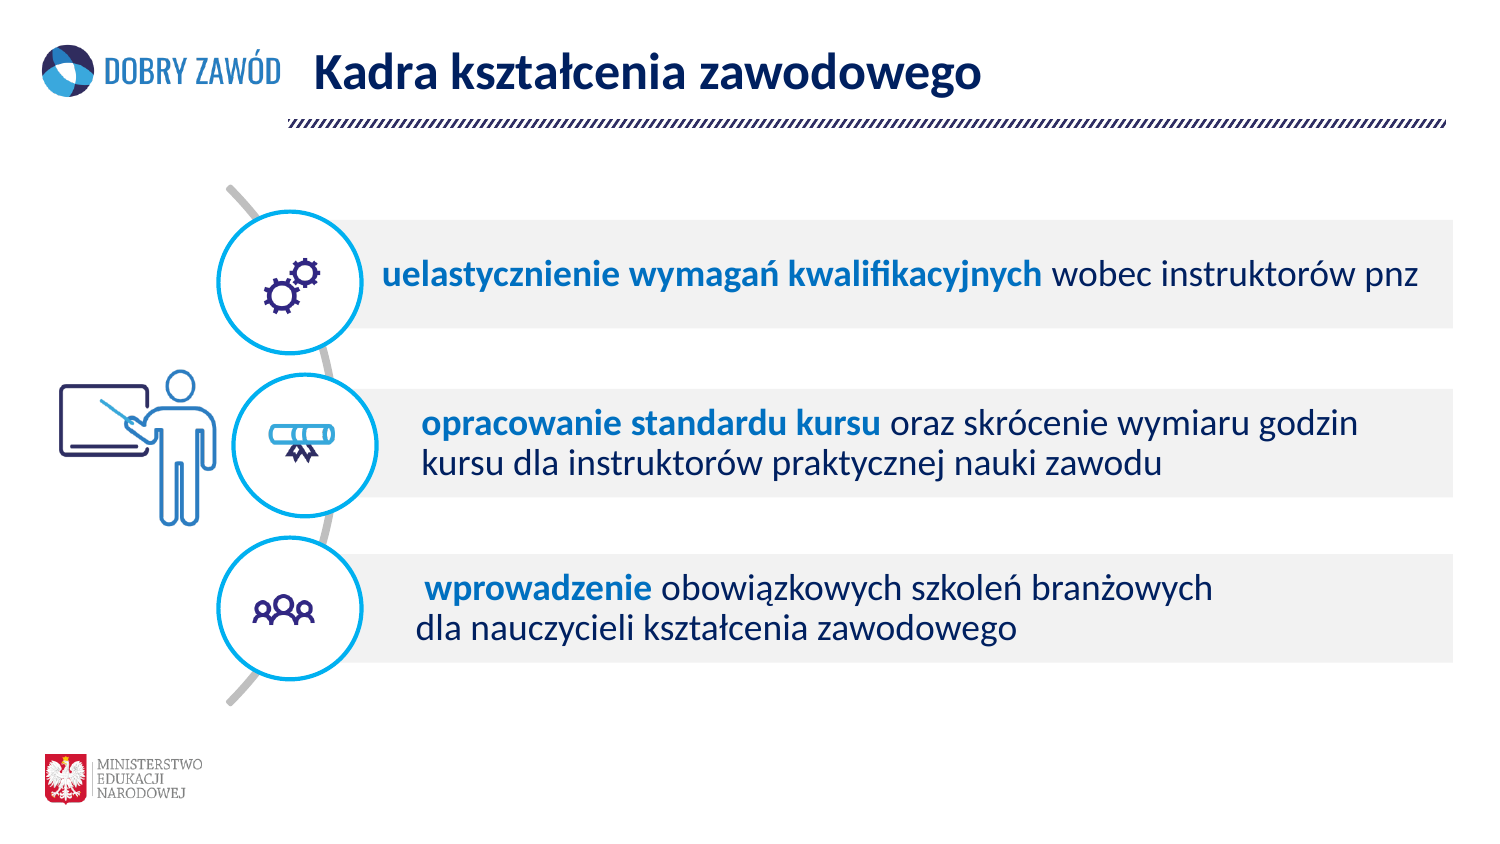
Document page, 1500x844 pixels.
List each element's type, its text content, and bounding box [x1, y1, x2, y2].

picture [29, 338, 218, 558]
picture [45, 754, 202, 805]
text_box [218, 173, 1459, 718]
picture [251, 593, 315, 628]
title Kadra kształcenia zawodowego [299, 33, 1436, 103]
picture [29, 32, 292, 109]
picture [288, 119, 1446, 128]
picture [260, 254, 324, 317]
picture [259, 411, 341, 468]
